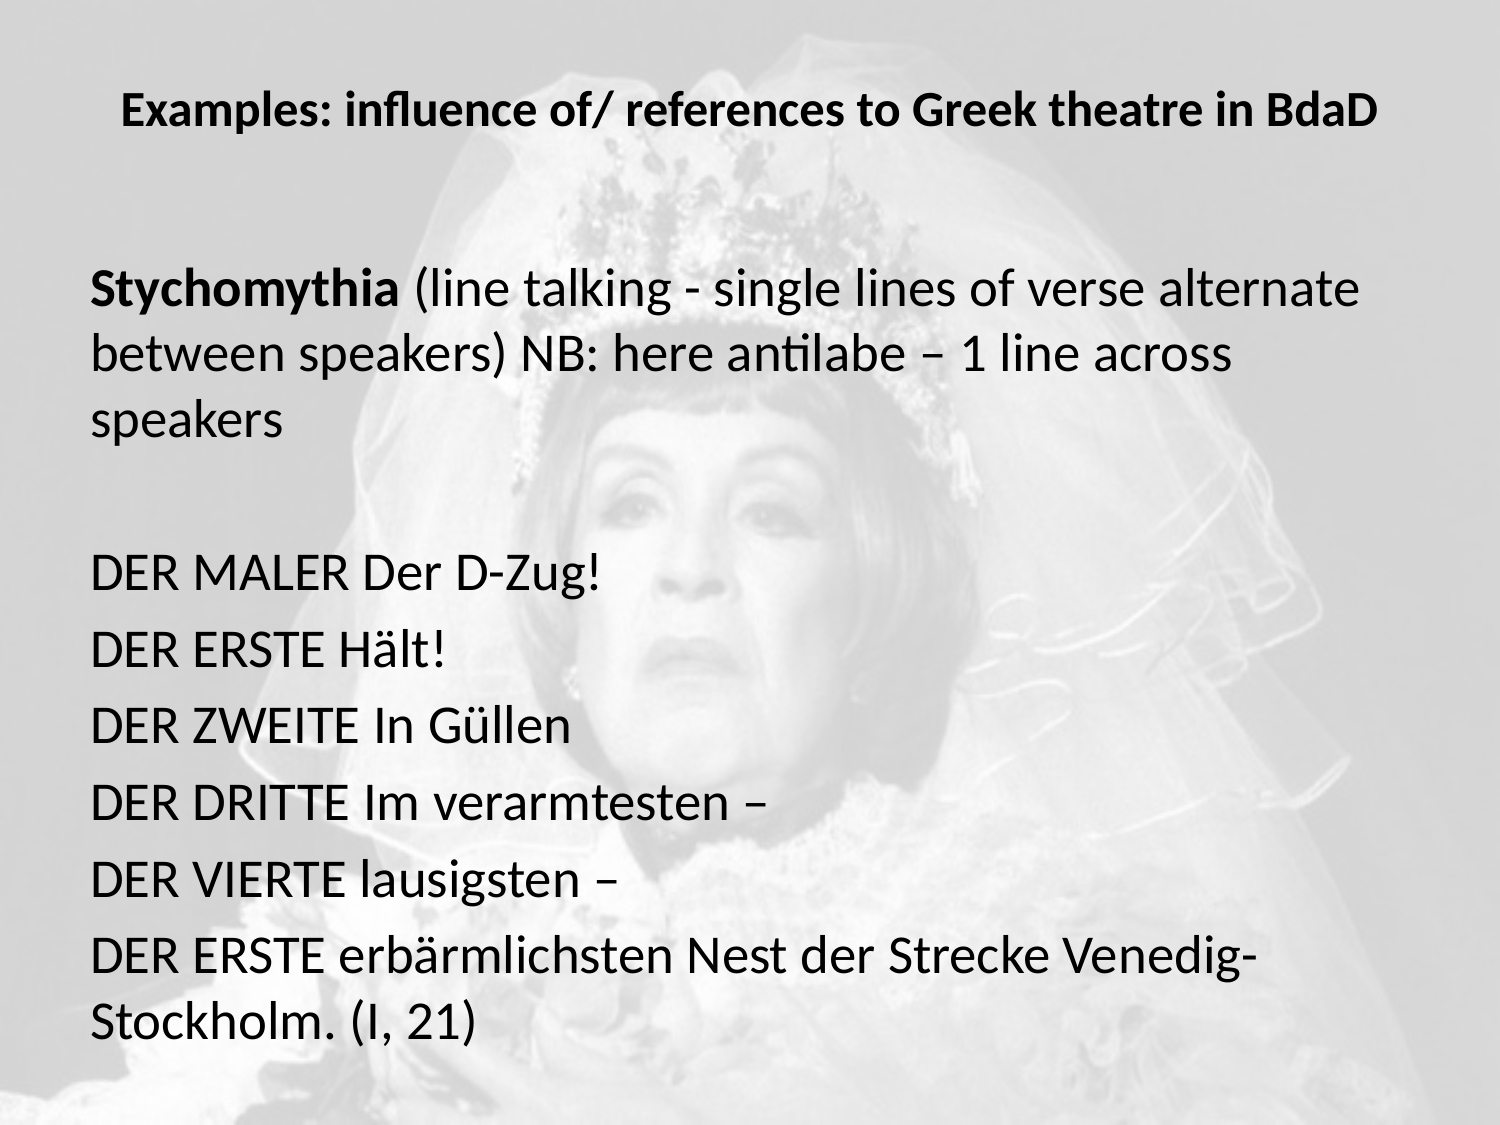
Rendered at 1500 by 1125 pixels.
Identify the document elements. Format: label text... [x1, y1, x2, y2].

title Examples: influence of/ references to Greek theatre in BdaD [75, 45, 1425, 167]
list Stychomythia (line talking - single lines of verse alternate between speakers) NB: here antilabe – 1 line across speakers DER MALER Der D-Zug! DER ERSTE Hält! DER ZWEITE In Güllen DER DRITTE Im verarmtesten – DER VIERTE lausigsten – DER ERSTE erbärmlichsten Nest der Strecke Venedig-Stockholm. (I, 21) [75, 167, 1425, 1059]
